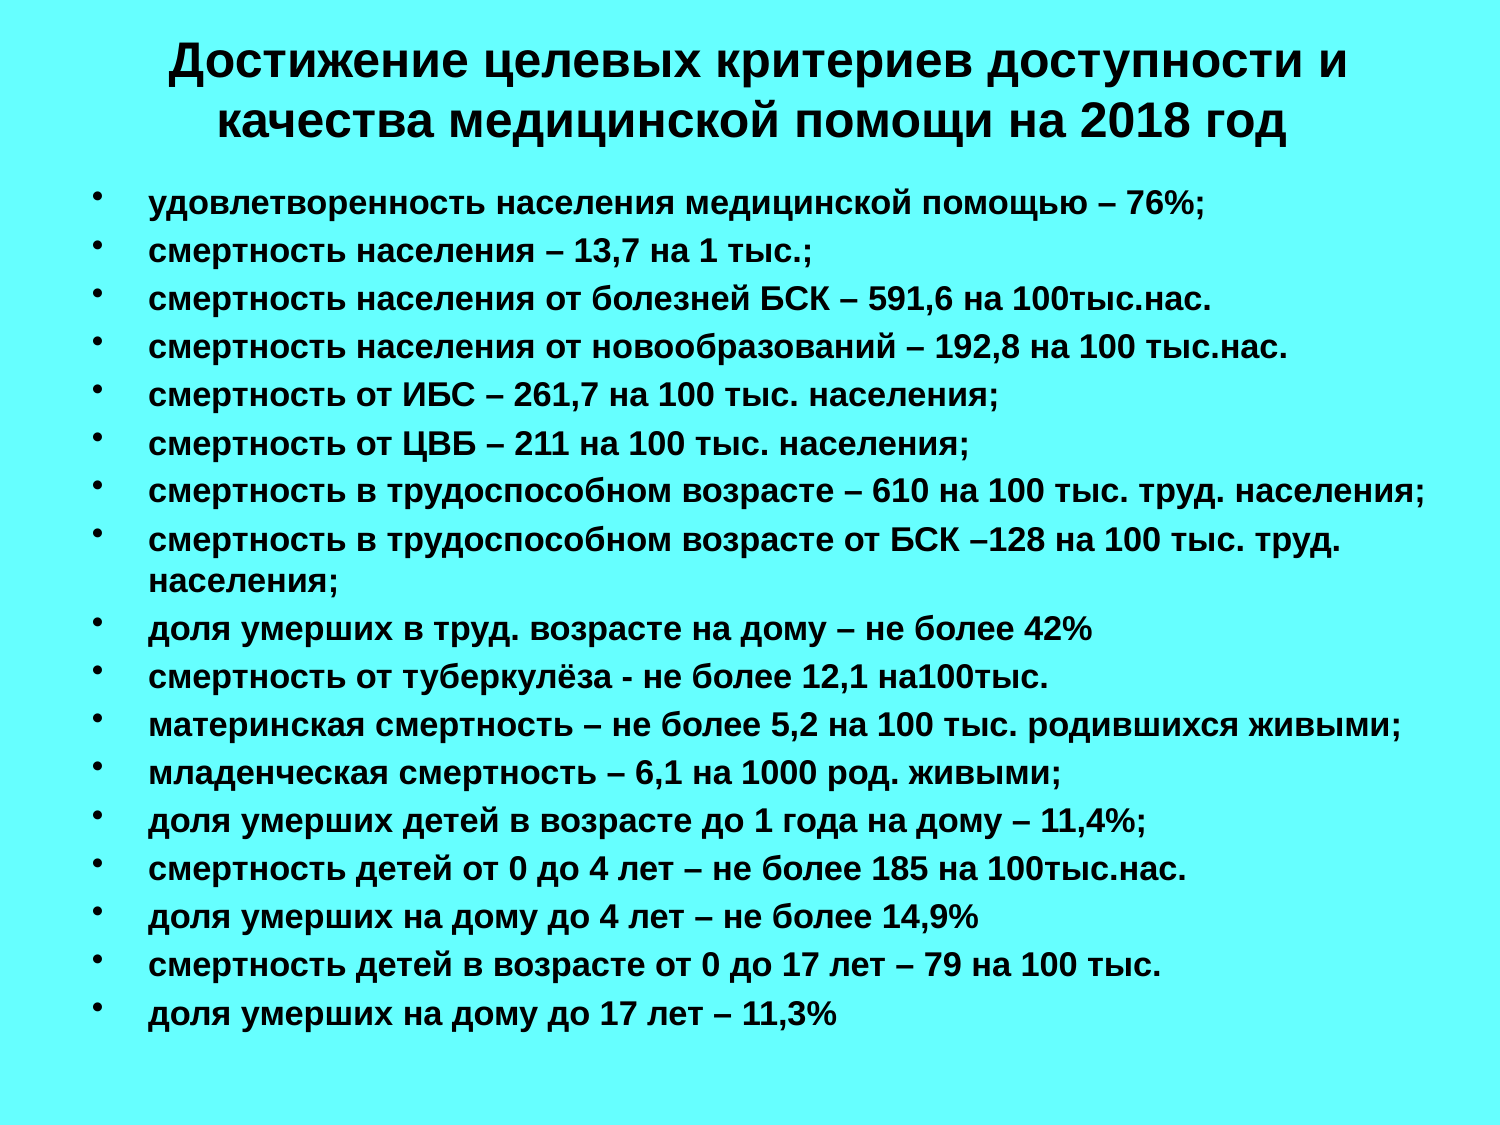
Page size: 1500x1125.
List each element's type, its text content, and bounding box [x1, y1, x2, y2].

title Достижение целевых критериев доступности и качества медицинской помощи на 2018 год [76, 19, 1427, 157]
list удовлетворенность населения медицинской помощью – 76%; смертность населения – 13,7 на 1 тыс.; смертность населения от болезней БСК – 591,6 на 100тыс.нас. смертность населения от новообразований – 192,8 на 100 тыс.нас. смертность от ИБС – 261,7 на 100 тыс. населения; смертность от ЦВБ – 211 на 100 тыс. населения; смертность в трудоспособном возрасте – 610 на 100 тыс. труд. населения; смертность в трудоспособном возрасте от БСК –128 на 100 тыс. труд. населения; доля умерших в труд. возрасте на дому – не более 42% смертность от туберкулёза - не более 12,1 на100тыс. материнская смертность – не более 5,2 на 100 тыс. родившихся живыми; младенческая смертность – 6,1 на 1000 род. живыми; доля умерших детей в возрасте до 1 года на дому – 11,4%; смертность детей от 0 до 4 лет – не более 185 на 100тыс.нас. доля умерших на дому до 4 лет – не более 14,9% смертность детей в возрасте от 0 до 17 лет – 79 на 100 тыс. доля умерших на дому до 17 лет – 11,3% [76, 172, 1459, 1071]
